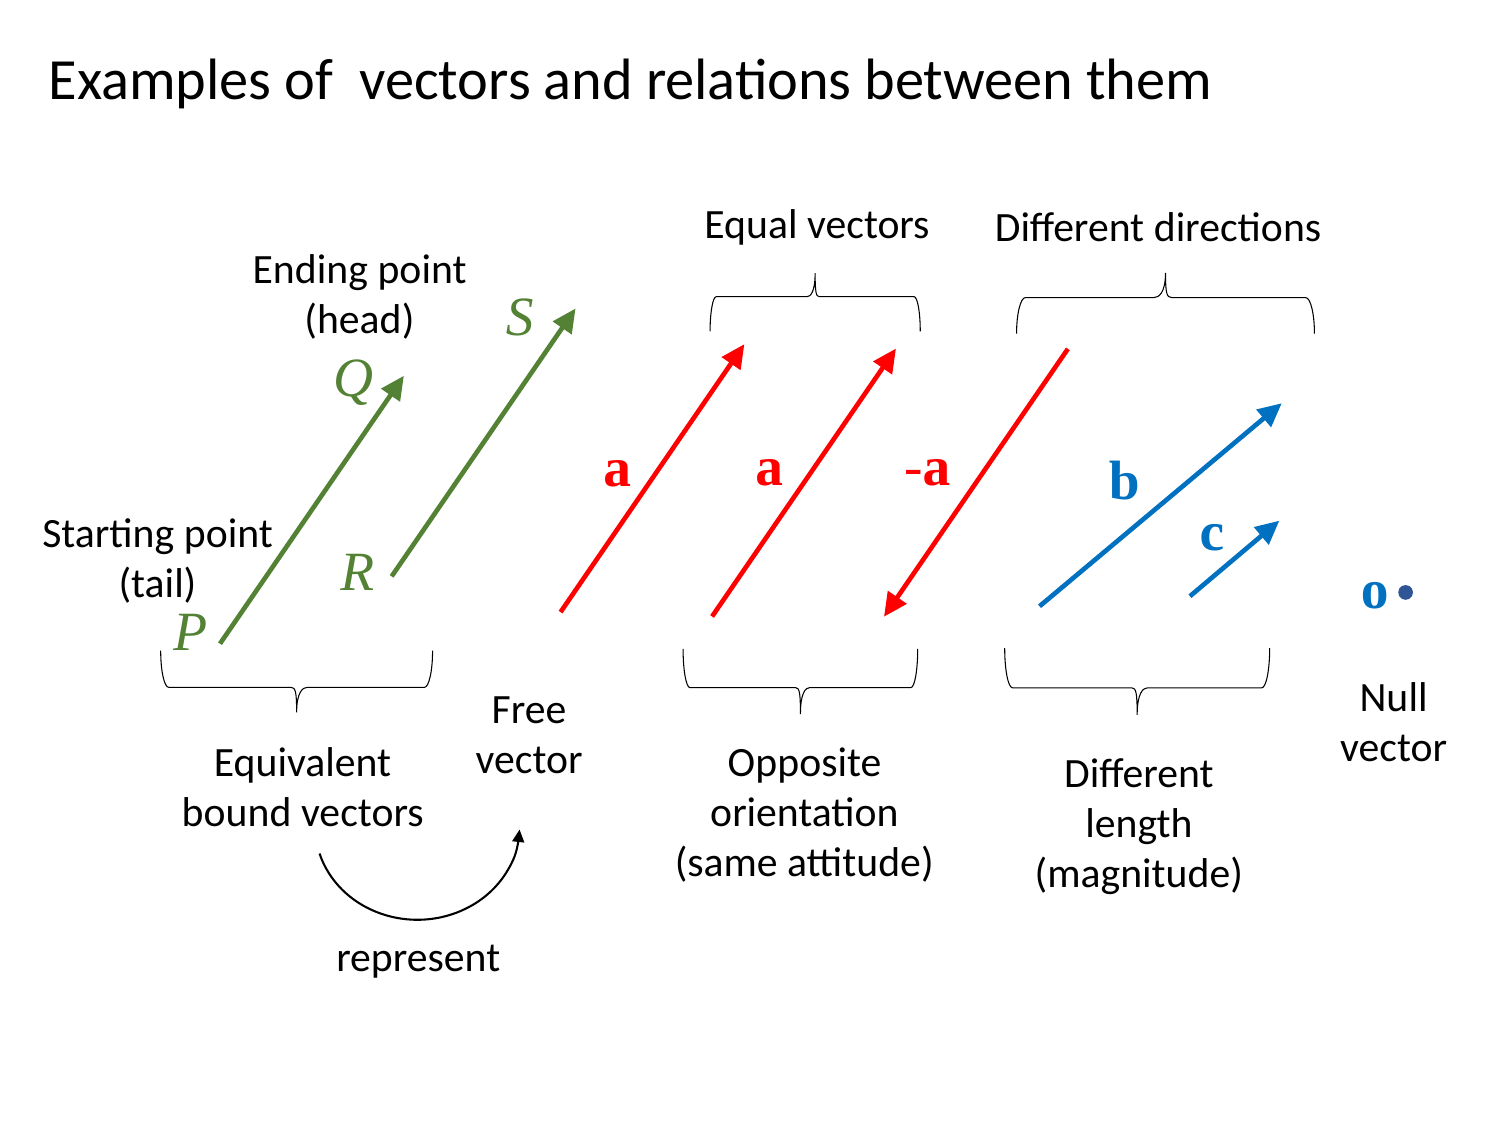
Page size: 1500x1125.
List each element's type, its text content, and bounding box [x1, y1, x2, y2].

text_box Different directions [980, 191, 1353, 257]
text_box P [158, 614, 211, 669]
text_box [219, 375, 404, 644]
text_box S [491, 272, 544, 308]
text_box [682, 648, 919, 715]
text_box o [1346, 545, 1403, 627]
text_box [1004, 648, 1271, 715]
text_box [709, 273, 921, 332]
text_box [712, 348, 884, 617]
text_box Equivalent bound vectors [154, 727, 451, 843]
text_box Free vector [450, 674, 608, 790]
text_box Q [318, 350, 380, 375]
text_box [319, 826, 525, 921]
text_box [391, 308, 576, 577]
text_box [1016, 272, 1315, 334]
text_box Null vector [1320, 662, 1467, 777]
text_box Equal vectors [689, 189, 960, 255]
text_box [884, 348, 1068, 617]
text_box Different length (magnitude) [1016, 738, 1262, 904]
text_box represent [305, 922, 531, 988]
text_box [160, 650, 434, 713]
text_box [1403, 585, 1414, 600]
text_box Ending point (head) [226, 234, 493, 350]
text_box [1039, 403, 1282, 607]
text_box Examples of vectors and relations between them [34, 33, 1228, 119]
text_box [560, 344, 745, 613]
text_box Starting point (tail) [24, 498, 219, 614]
text_box Opposite orientation (same attitude) [644, 727, 965, 893]
